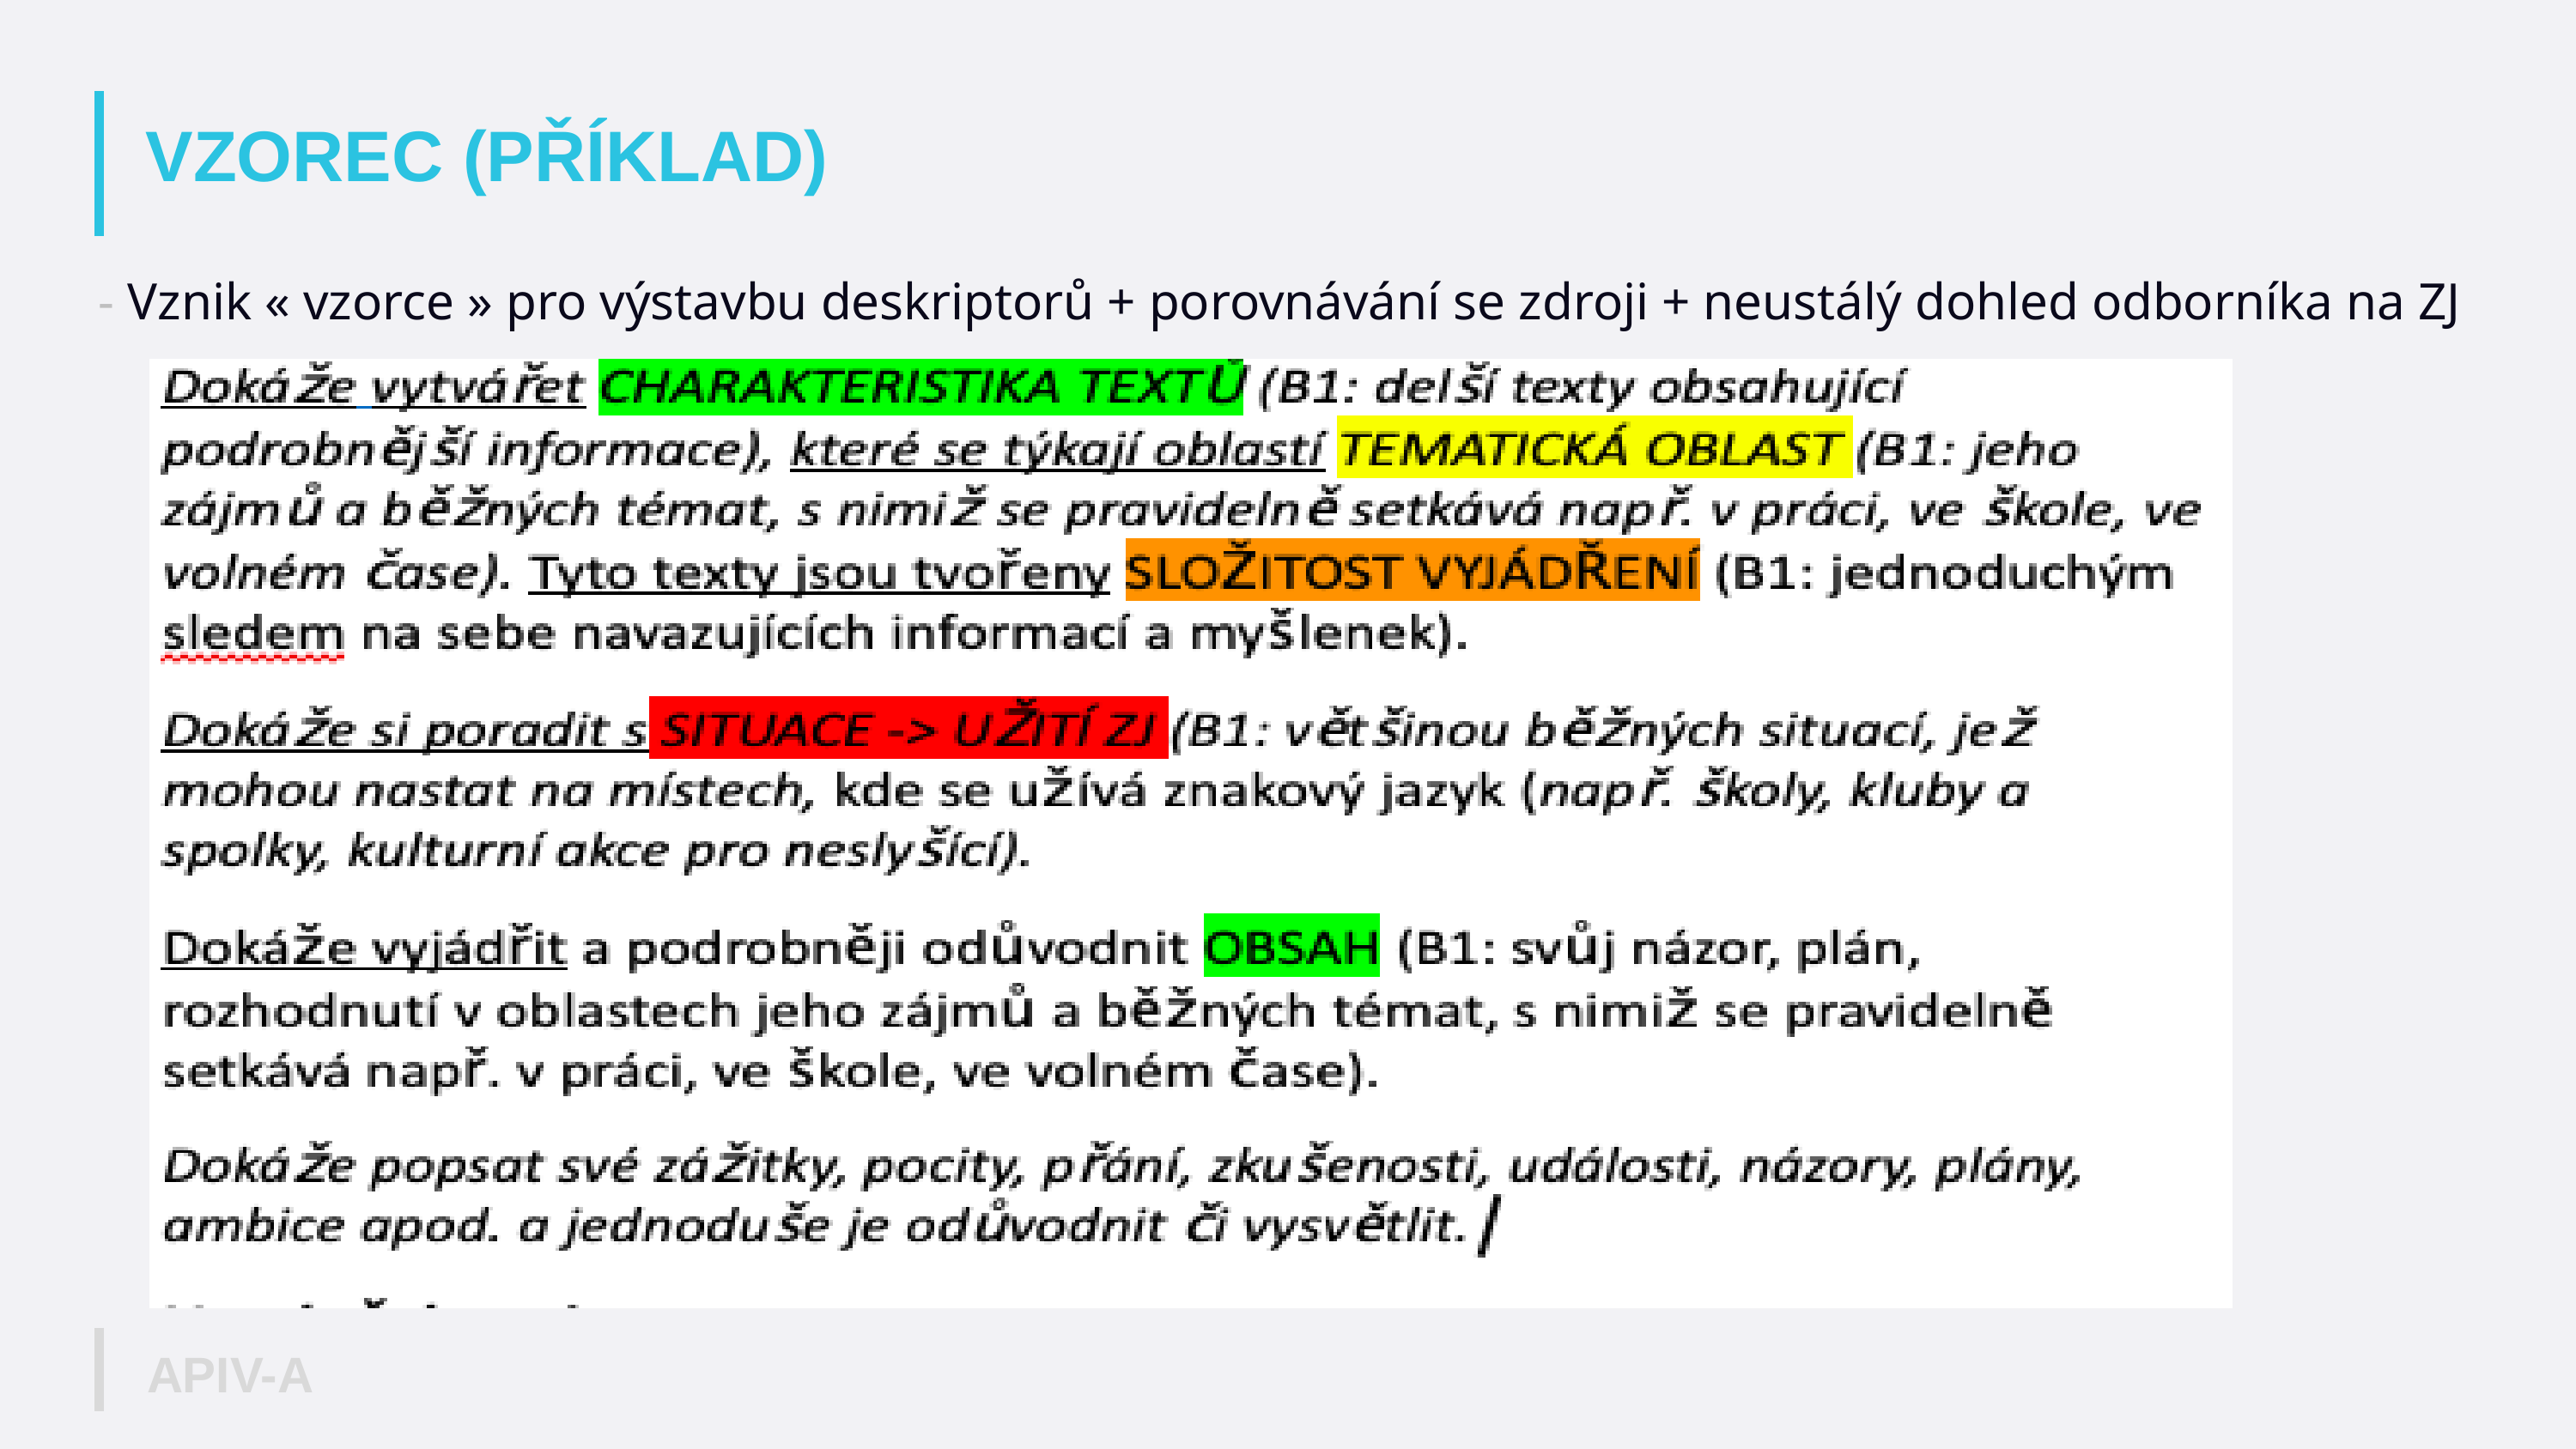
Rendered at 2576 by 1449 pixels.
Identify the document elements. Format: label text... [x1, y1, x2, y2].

picture [149, 359, 2233, 1308]
text_box - Vznik « vzorce » pro výstavbu deskriptorů + porovnávání se zdroji + neustálý dohled odborníka na ZJ [85, 263, 2533, 336]
title VZOREC (PŘÍKLAD) [132, 112, 2458, 206]
